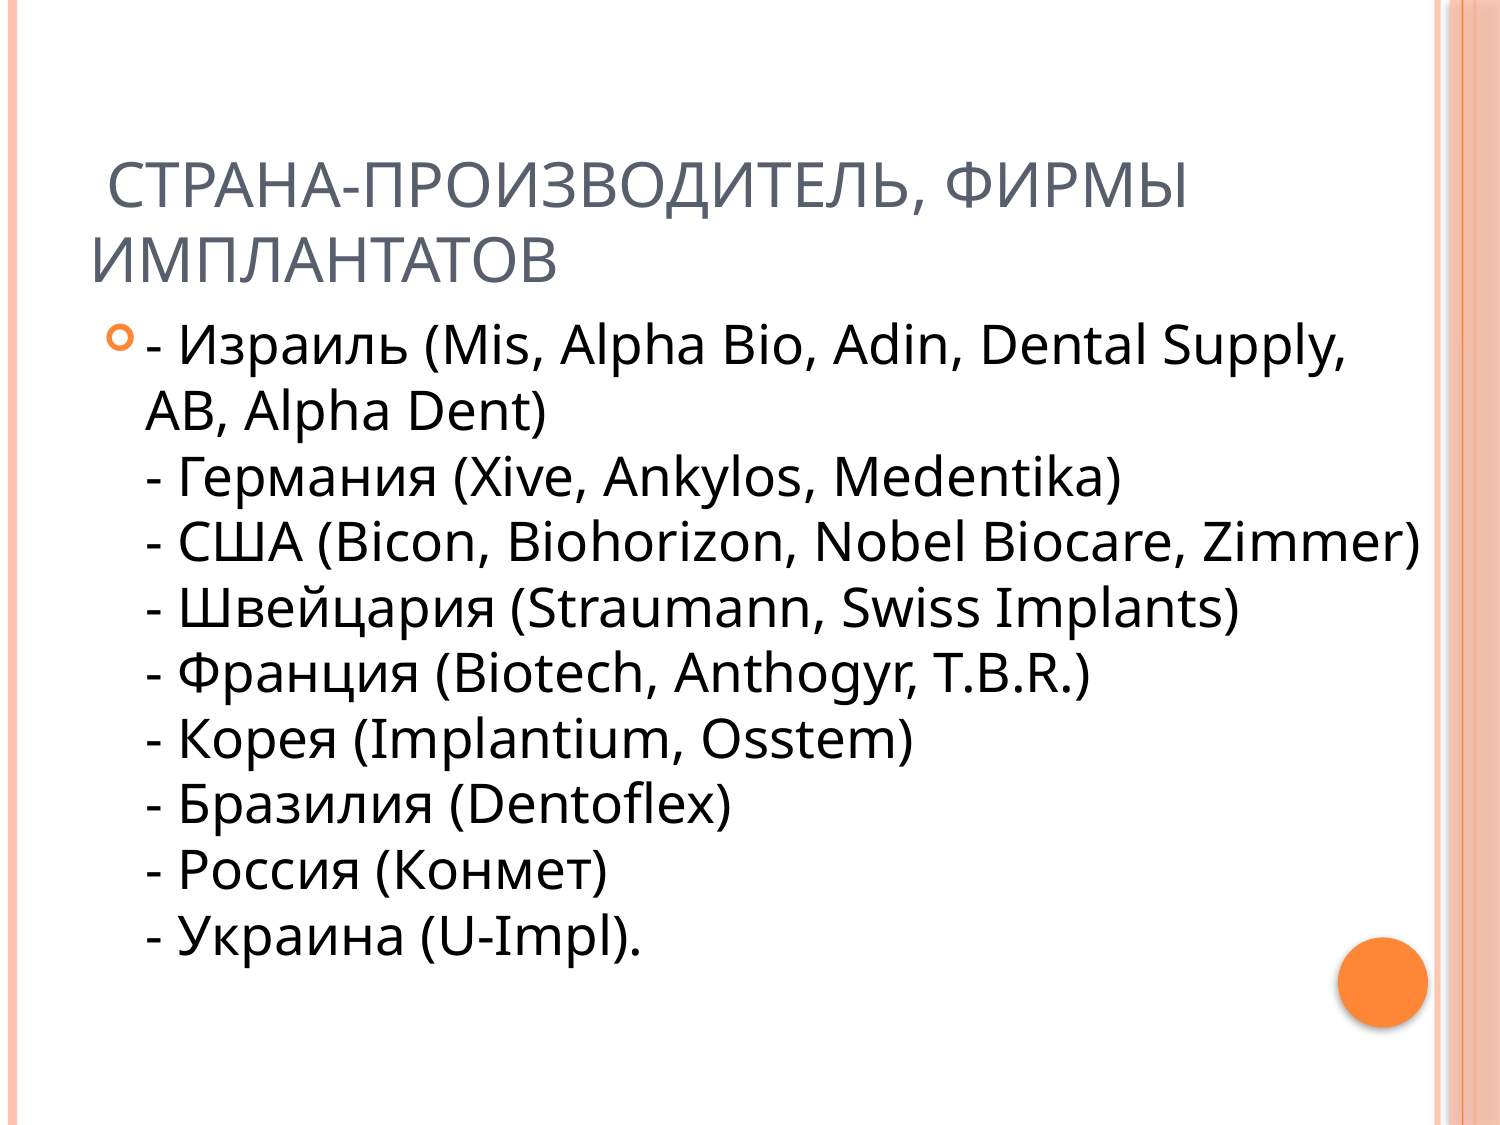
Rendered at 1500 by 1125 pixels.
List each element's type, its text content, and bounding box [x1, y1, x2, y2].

list - Израиль (Mis, Alpha Bio, Adin, Dental Supply, AB, Alpha Dent) - Германия (Xive, Ankylos, Medentika) - США (Bicon, Biohorizon, Nobel Biocare, Zimmer) - Швейцария (Straumann, Swiss Implants) - Франция (Biotech, Anthogyr, T.B.R.) - Корея (Implantium, Osstem) - Бразилия (Dentoflex) - Россия (Конмет) - Украина (U-Impl). [88, 302, 1439, 1040]
title Страна-производитель, фирмы имплантатов [75, 45, 1425, 303]
